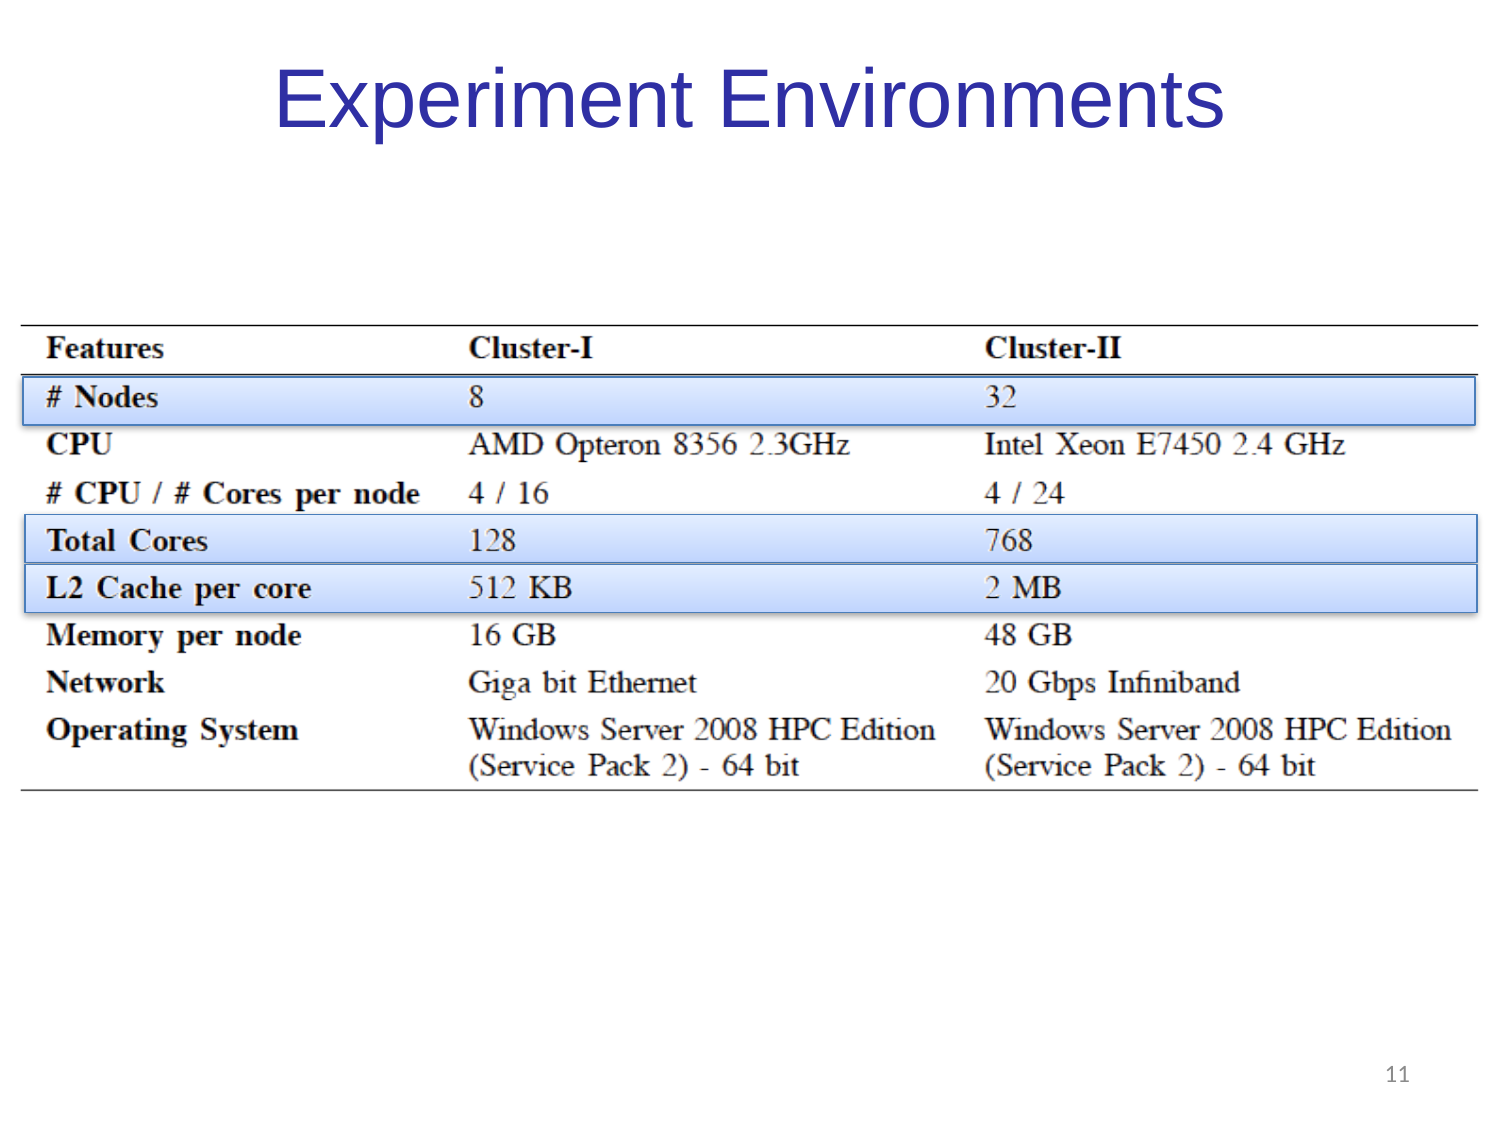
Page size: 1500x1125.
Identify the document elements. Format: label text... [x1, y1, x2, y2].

title Experiment Environments [75, 0, 1425, 188]
picture [1, 308, 1500, 818]
slide_number 10 [1074, 1042, 1425, 1103]
